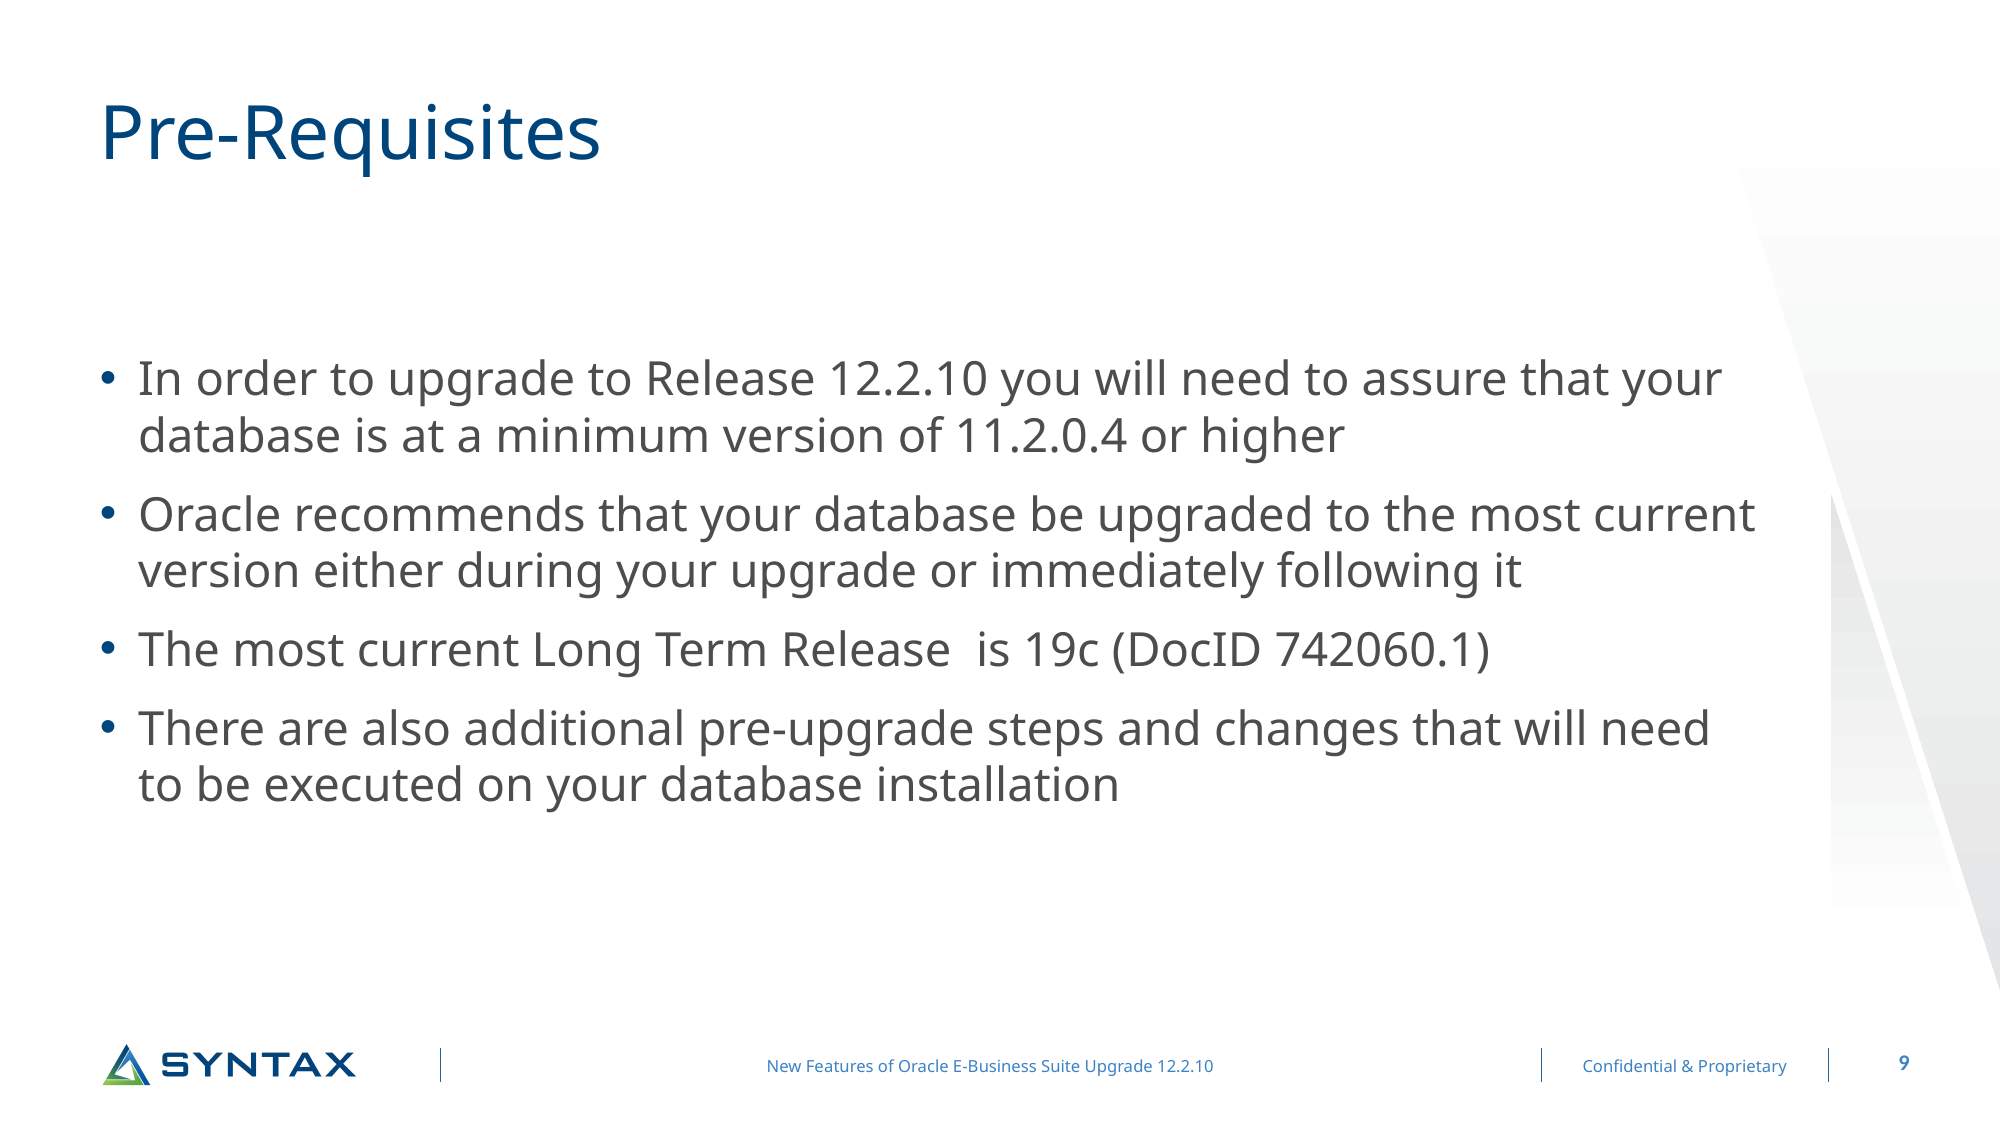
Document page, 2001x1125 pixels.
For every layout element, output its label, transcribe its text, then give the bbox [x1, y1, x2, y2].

title Pre-Requisites [99, 39, 1900, 220]
picture [99, 1040, 360, 1089]
list In order to upgrade to Release 12.2.10 you will need to assure that your database is at a minimum version of 11.2.0.4 or higher Oracle recommends that your database be upgraded to the most current version either during your upgrade or immediately following it The most current Long Term Release is 19c (DocID 742060.1) There are also additional pre-upgrade steps and changes that will need to be executed on your database installation [99, 219, 1760, 940]
